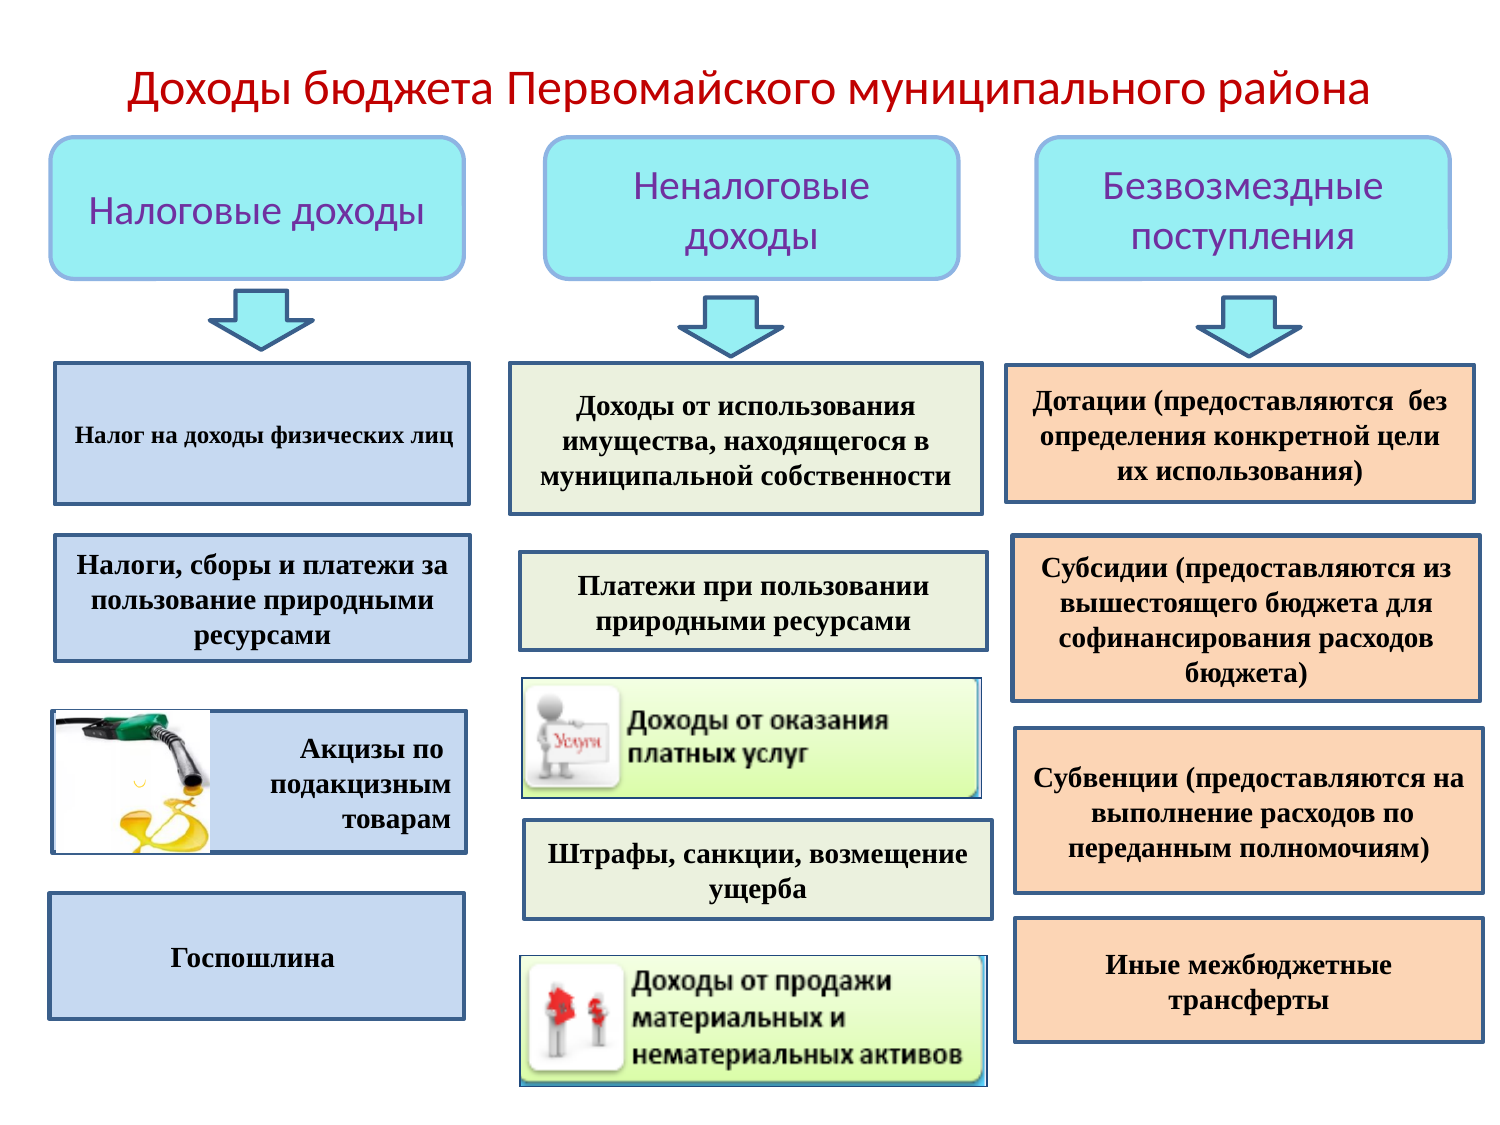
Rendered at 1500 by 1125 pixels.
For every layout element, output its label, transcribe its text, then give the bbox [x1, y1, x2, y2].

text_box Дотации (предоставляются без определения конкретной цели их использования) [1004, 363, 1476, 504]
text_box Госпошлина [47, 891, 466, 1021]
text_box [207, 288, 315, 352]
text_box Акцизы по подакцизным товарам [50, 709, 57, 855]
picture [520, 955, 987, 1087]
text_box Акцизы по подакцизным товарам [208, 709, 468, 855]
text_box Безвозмездные поступления [1034, 135, 1452, 282]
text_box Налоги, сборы и платежи за пользование природными ресурсами [53, 533, 472, 663]
text_box [677, 295, 785, 359]
text_box Платежи при пользовании природными ресурсами [518, 550, 989, 652]
picture [522, 678, 982, 798]
text_box Субвенции (предоставляются на выполнение расходов по переданным полномочиям) [1013, 726, 1485, 895]
text_box Неналоговые доходы [542, 135, 961, 282]
text_box Налоговые доходы [48, 135, 466, 282]
text_box Налог на доходы физических лиц [53, 361, 471, 506]
text_box Иные межбюджетные трансферты [1013, 916, 1485, 1044]
picture [56, 710, 210, 853]
title Доходы бюджета Первомайского муниципального района [75, 19, 1425, 149]
text_box Субсидии (предоставляются из вышестоящего бюджета для софинансирования расходов бюджета) [1010, 533, 1482, 703]
text_box Доходы от использования имущества, находящегося в муниципальной собственности [508, 361, 984, 516]
text_box Штрафы, санкции, возмещение ущерба [522, 818, 994, 921]
text_box [1195, 295, 1303, 359]
